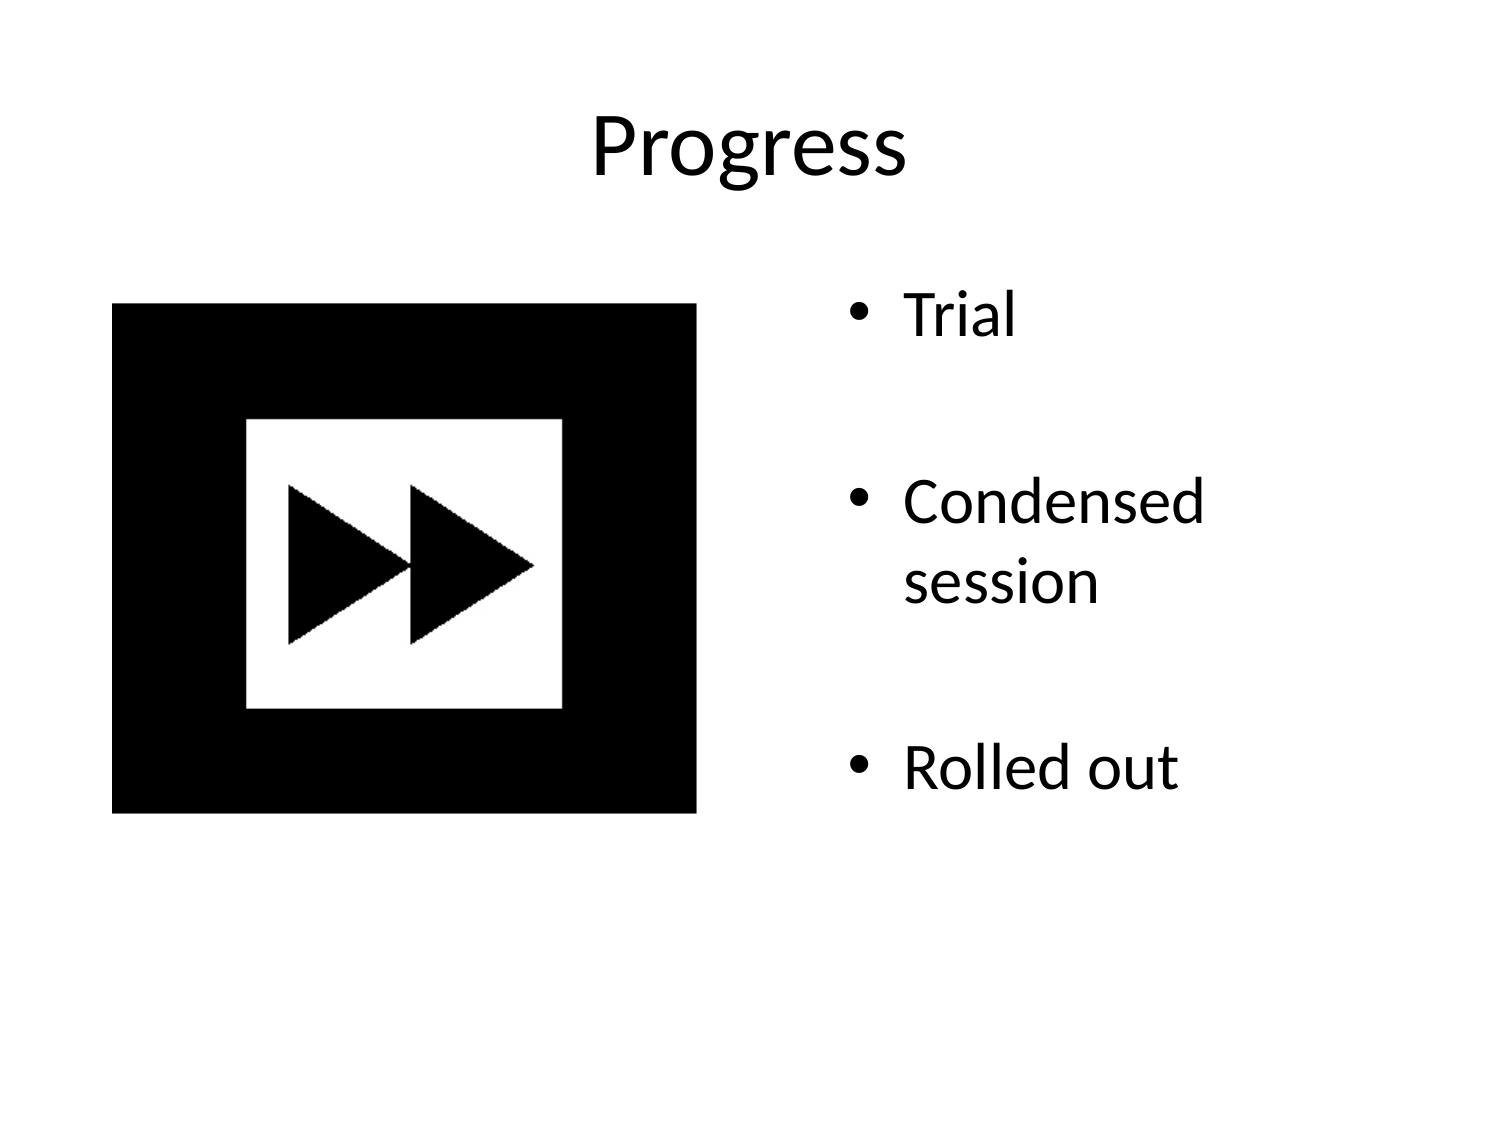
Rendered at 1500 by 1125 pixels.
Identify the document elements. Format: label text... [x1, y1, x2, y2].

title Progress [75, 45, 1425, 233]
list Trial Condensed session Rolled out [832, 262, 1425, 1005]
picture [111, 302, 700, 817]
